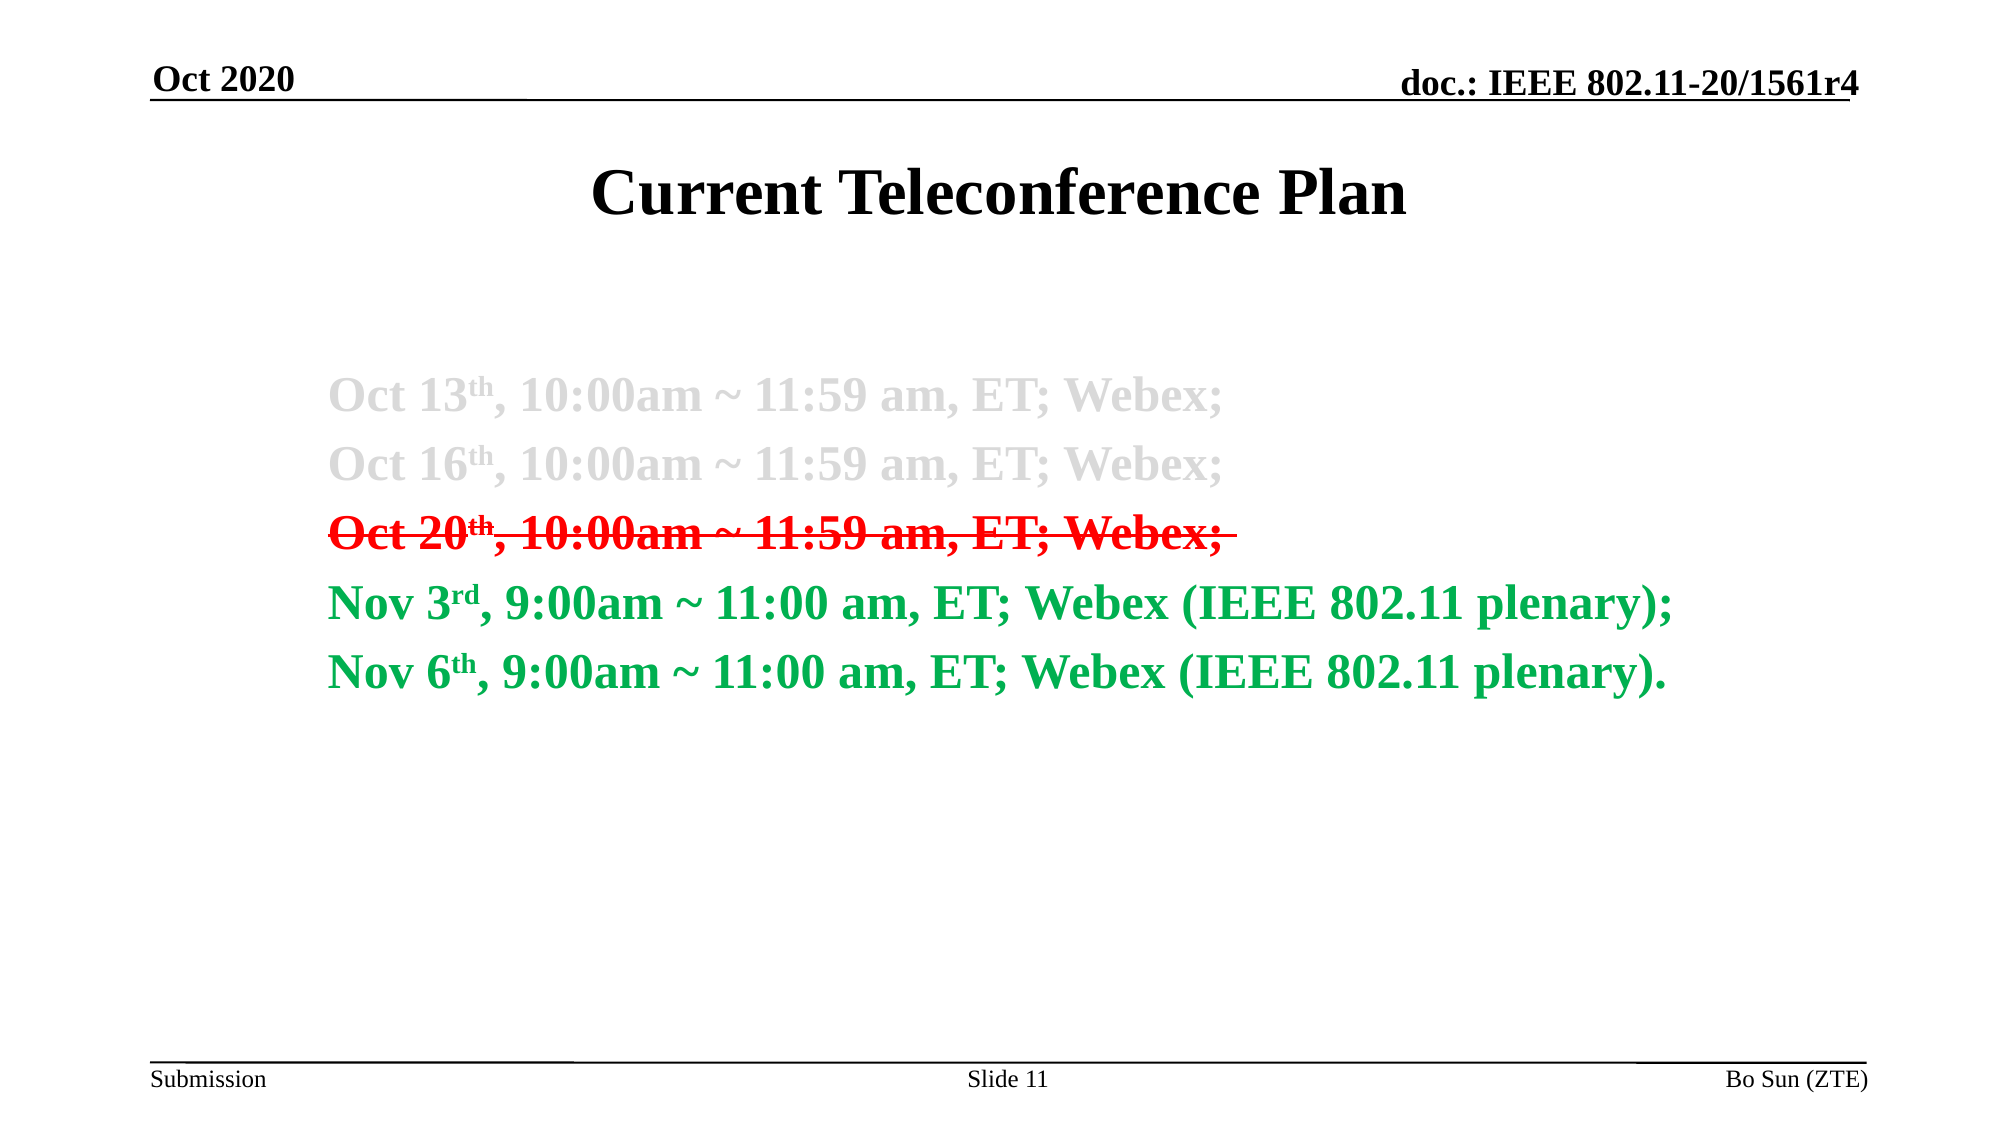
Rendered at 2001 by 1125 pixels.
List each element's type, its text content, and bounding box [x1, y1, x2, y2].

footer Bo Sun (ZTE) [1171, 1061, 1869, 1093]
slide_number Slide 11 [949, 1061, 1067, 1123]
title Current Teleconference Plan [149, 99, 1850, 276]
text_box Oct 13th, 10:00am ~ 11:59 am, ET; Webex; Oct 16th, 10:00am ~ 11:59 am, ET; Webex; Oct 20th, 10:00am ~ 11:59 am, ET; Webex; Nov 3rd, 9:00am ~ 11:00 am, ET; Webex (IEEE 802.11 plenary); Nov 6th, 9:00am ~ 11:00 am, ET; Webex (IEEE 802.11 plenary). [312, 353, 1888, 989]
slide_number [152, 54, 563, 100]
